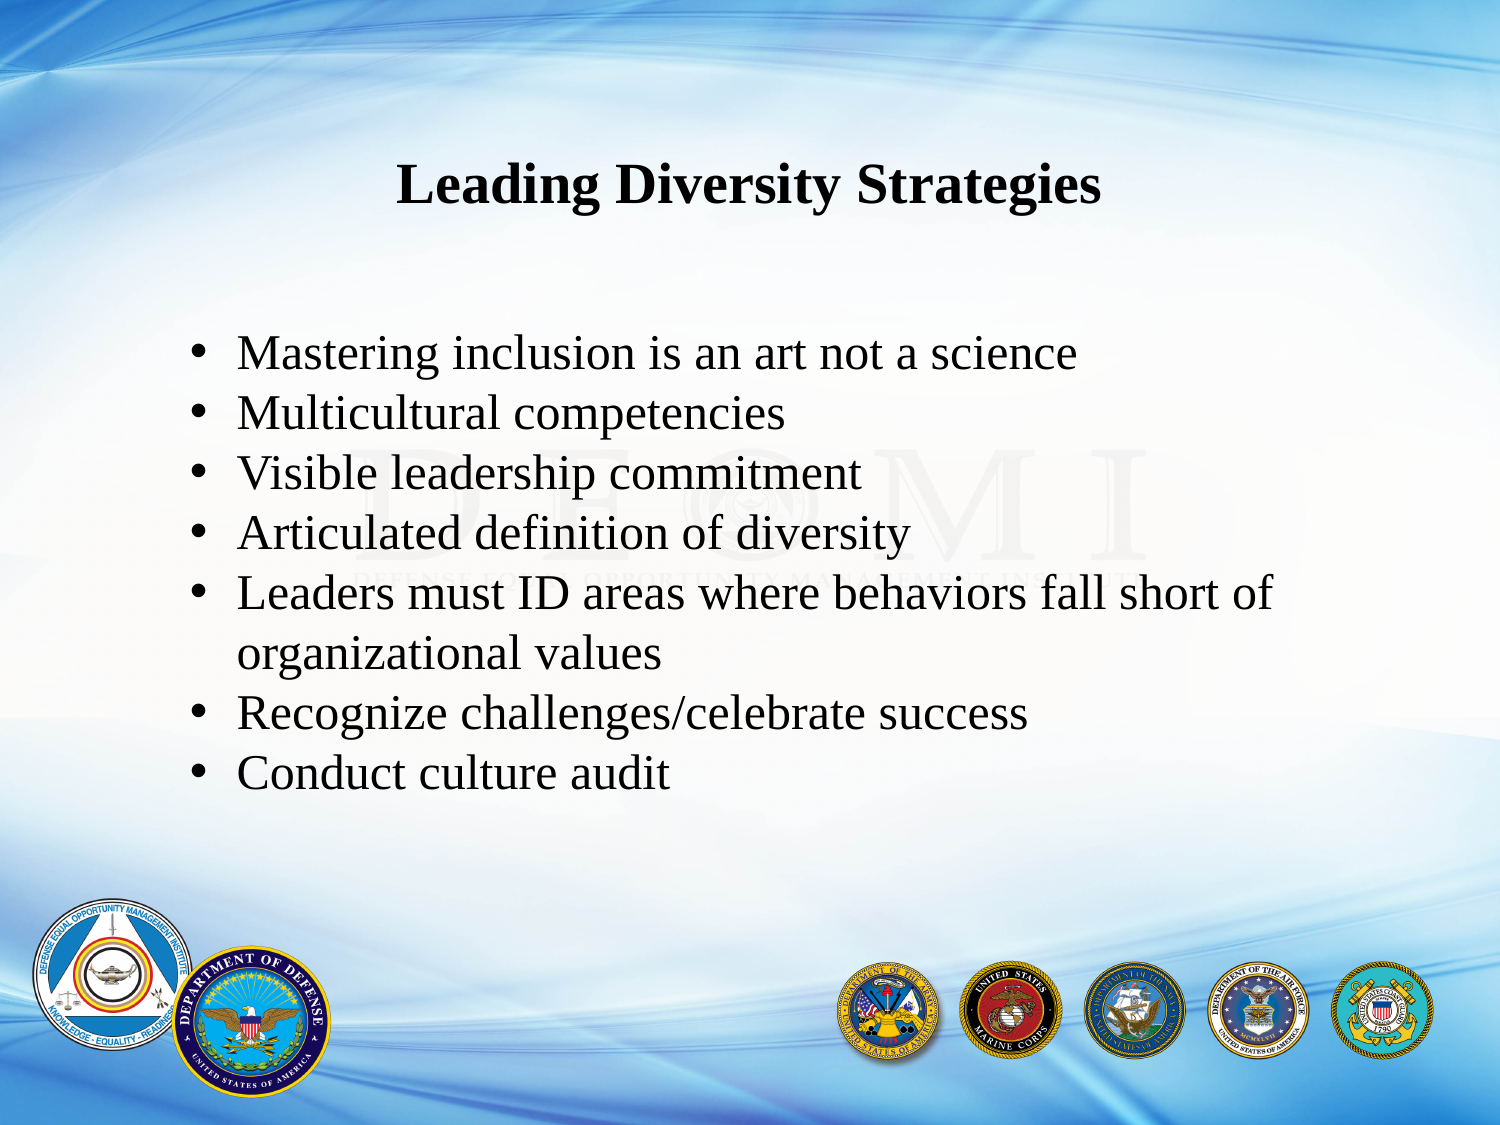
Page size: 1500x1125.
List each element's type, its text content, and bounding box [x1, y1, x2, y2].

text_box Mastering inclusion is an art not a science Multicultural competencies Visible leadership commitment Articulated definition of diversity Leaders must ID areas where behaviors fall short of organizational values Recognize challenges/celebrate success Conduct culture audit [174, 312, 1325, 808]
picture [0, 0, 1500, 1125]
text_box Leading Diversity Strategies [381, 137, 1118, 223]
